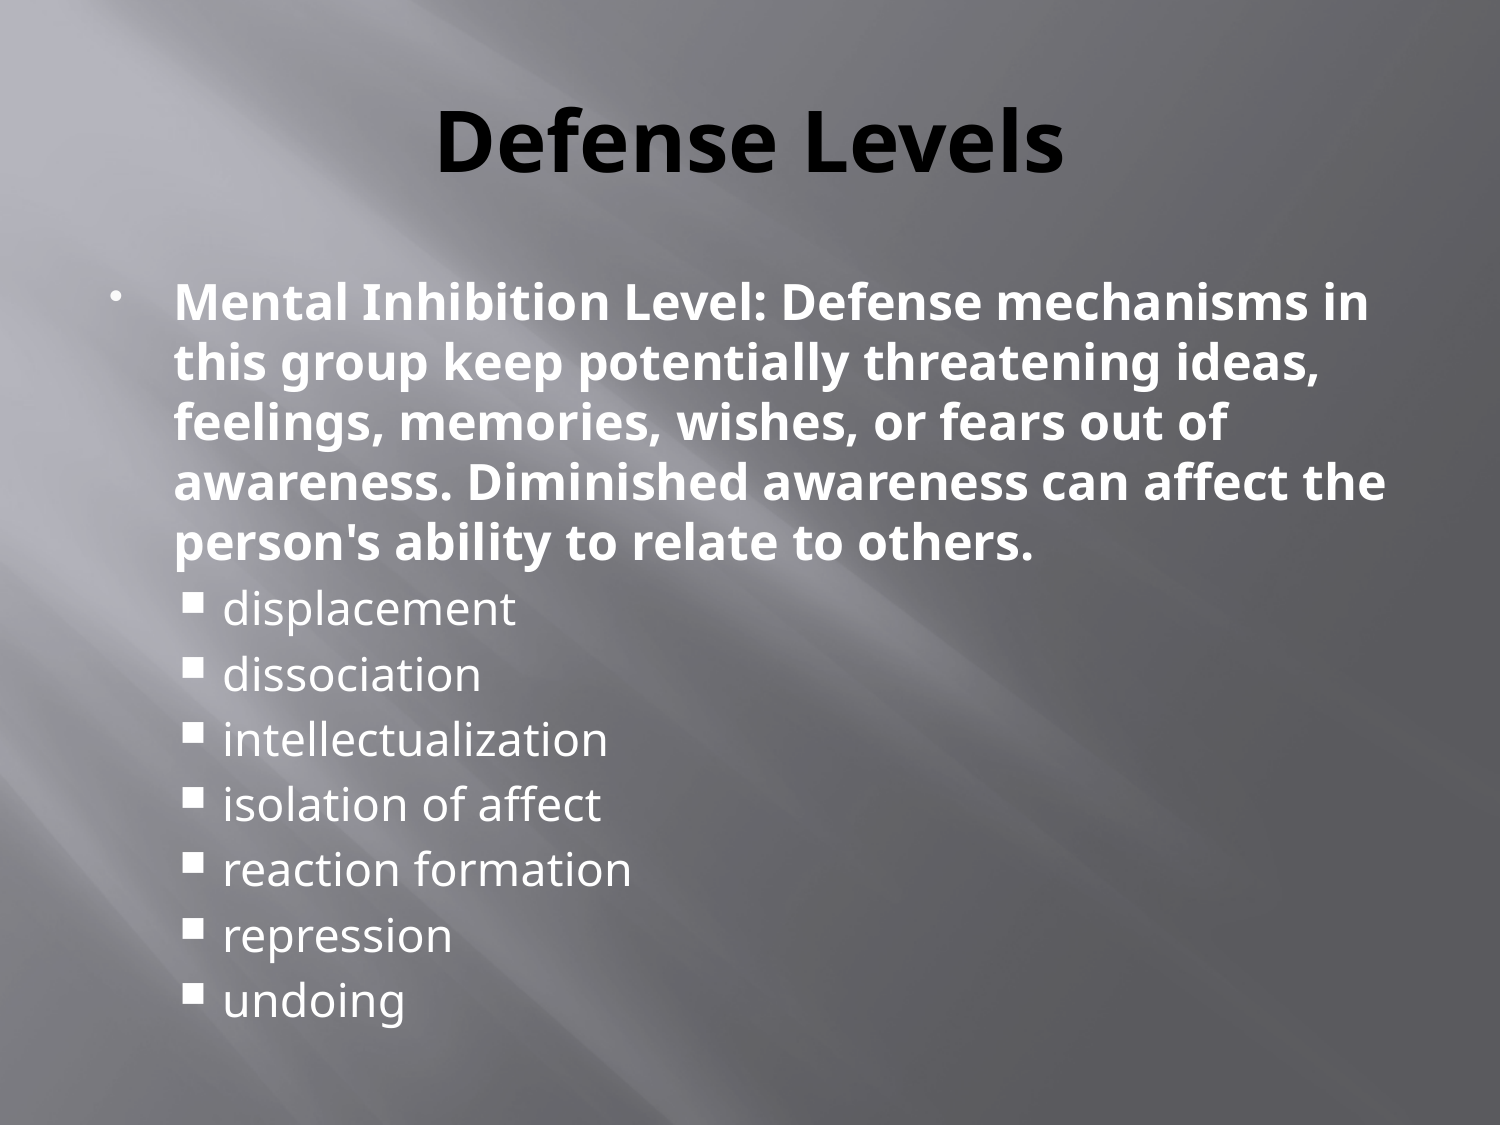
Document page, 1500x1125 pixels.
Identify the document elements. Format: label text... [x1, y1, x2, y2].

title Defense Levels [75, 45, 1425, 233]
list Mental Inhibition Level: Defense mechanisms in this group keep potentially threatening ideas, feelings, memories, wishes, or fears out of awareness. Diminished awareness can affect the person's ability to relate to others. displacement dissociation intellectualization isolation of affect reaction formation repression undoing [75, 262, 1425, 1035]
